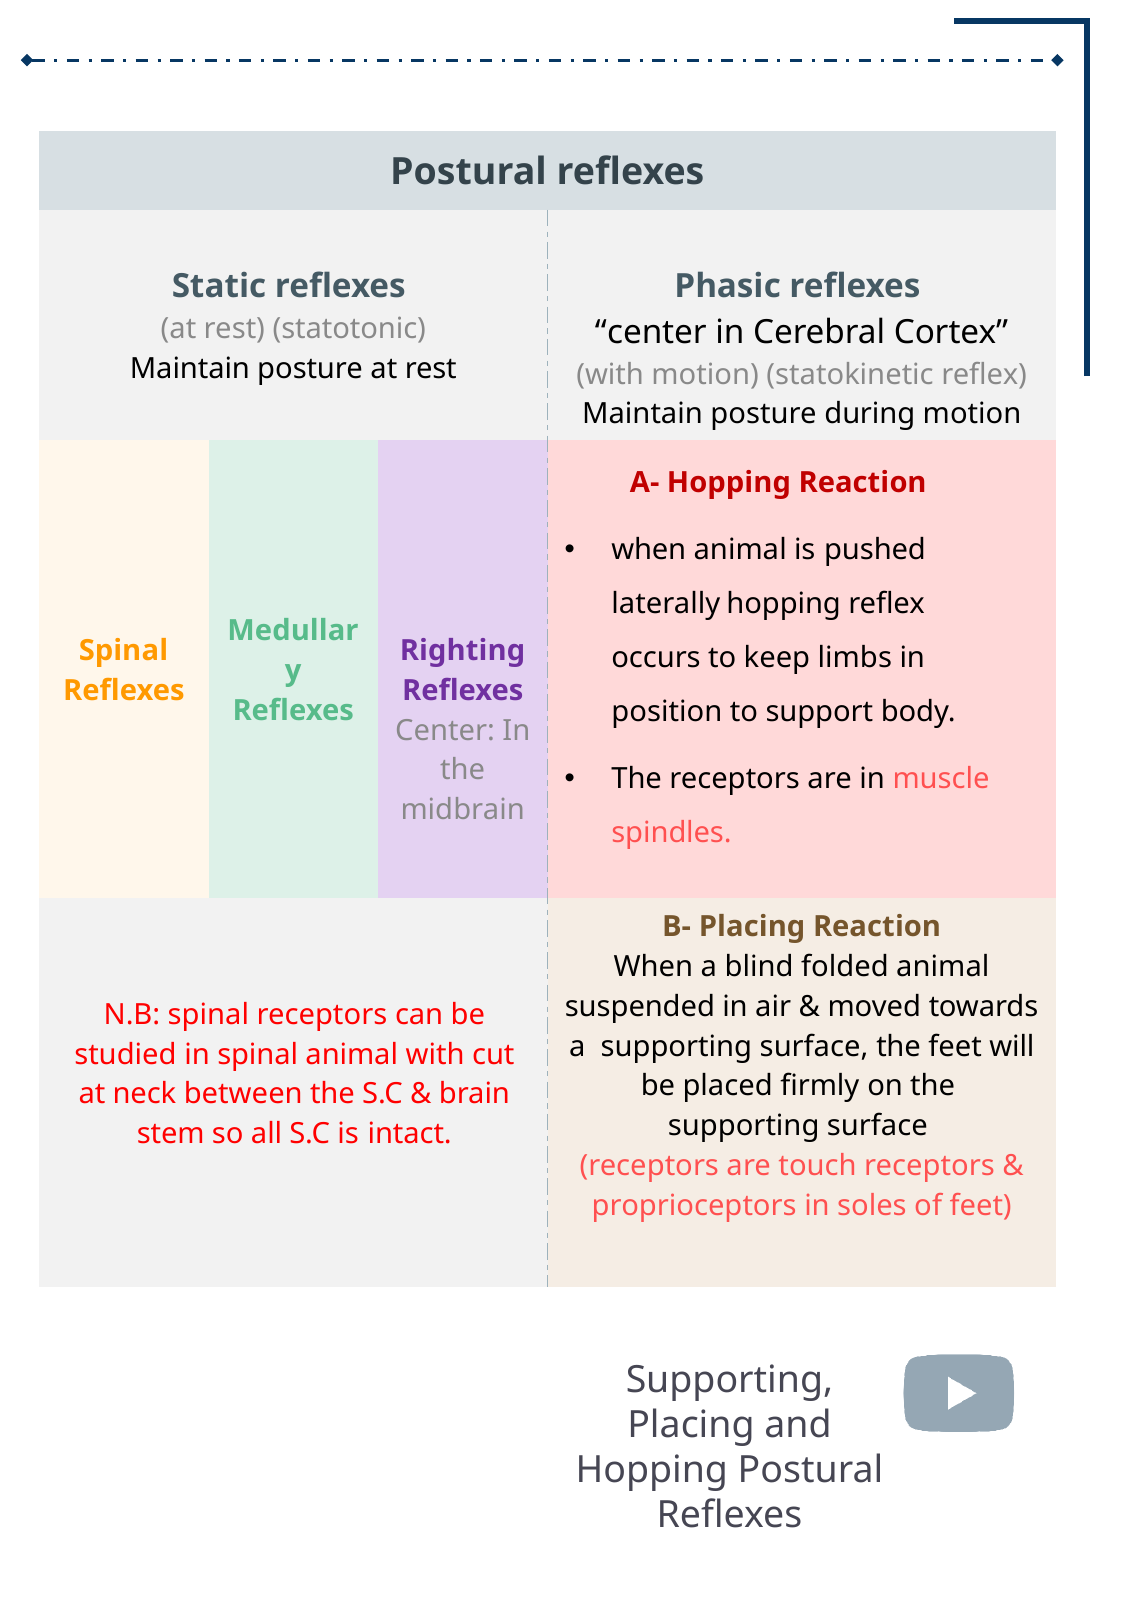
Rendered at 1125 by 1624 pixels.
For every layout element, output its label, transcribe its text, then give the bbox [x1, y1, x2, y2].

picture [894, 1346, 1028, 1442]
table_cell Spinal Reflexes [39, 440, 209, 898]
table_header Postural reflexes [39, 131, 1056, 210]
table_cell Static reflexes (at rest) (statotonic) Maintain posture at rest [39, 210, 548, 440]
table_cell N.B: spinal receptors can be studied in spinal animal with cut at neck between the S.C & brain stem so all S.C is intact. [39, 898, 548, 1287]
table_cell B- Placing Reaction When a blind folded animal suspended in air & moved towards a supporting surface, the feet will be placed firmly on the supporting surface (receptors are touch receptors & proprioceptors in soles of feet) [548, 898, 1056, 1287]
table_cell Phasic reflexes “center in Cerebral Cortex” (with motion) (statokinetic reflex) Maintain posture during motion [548, 210, 1056, 440]
table_cell Righting Reflexes Center: In the midbrain [378, 440, 548, 898]
table_cell A- Hopping Reaction when animal is pushed laterally hopping reflex occurs to keep limbs in position to support body. The receptors are in muscle spindles. [548, 440, 1056, 898]
text_box Supporting, Placing and Hopping Postural Reflexes [554, 1347, 905, 1543]
table_cell Medullary Reflexes [209, 440, 378, 898]
